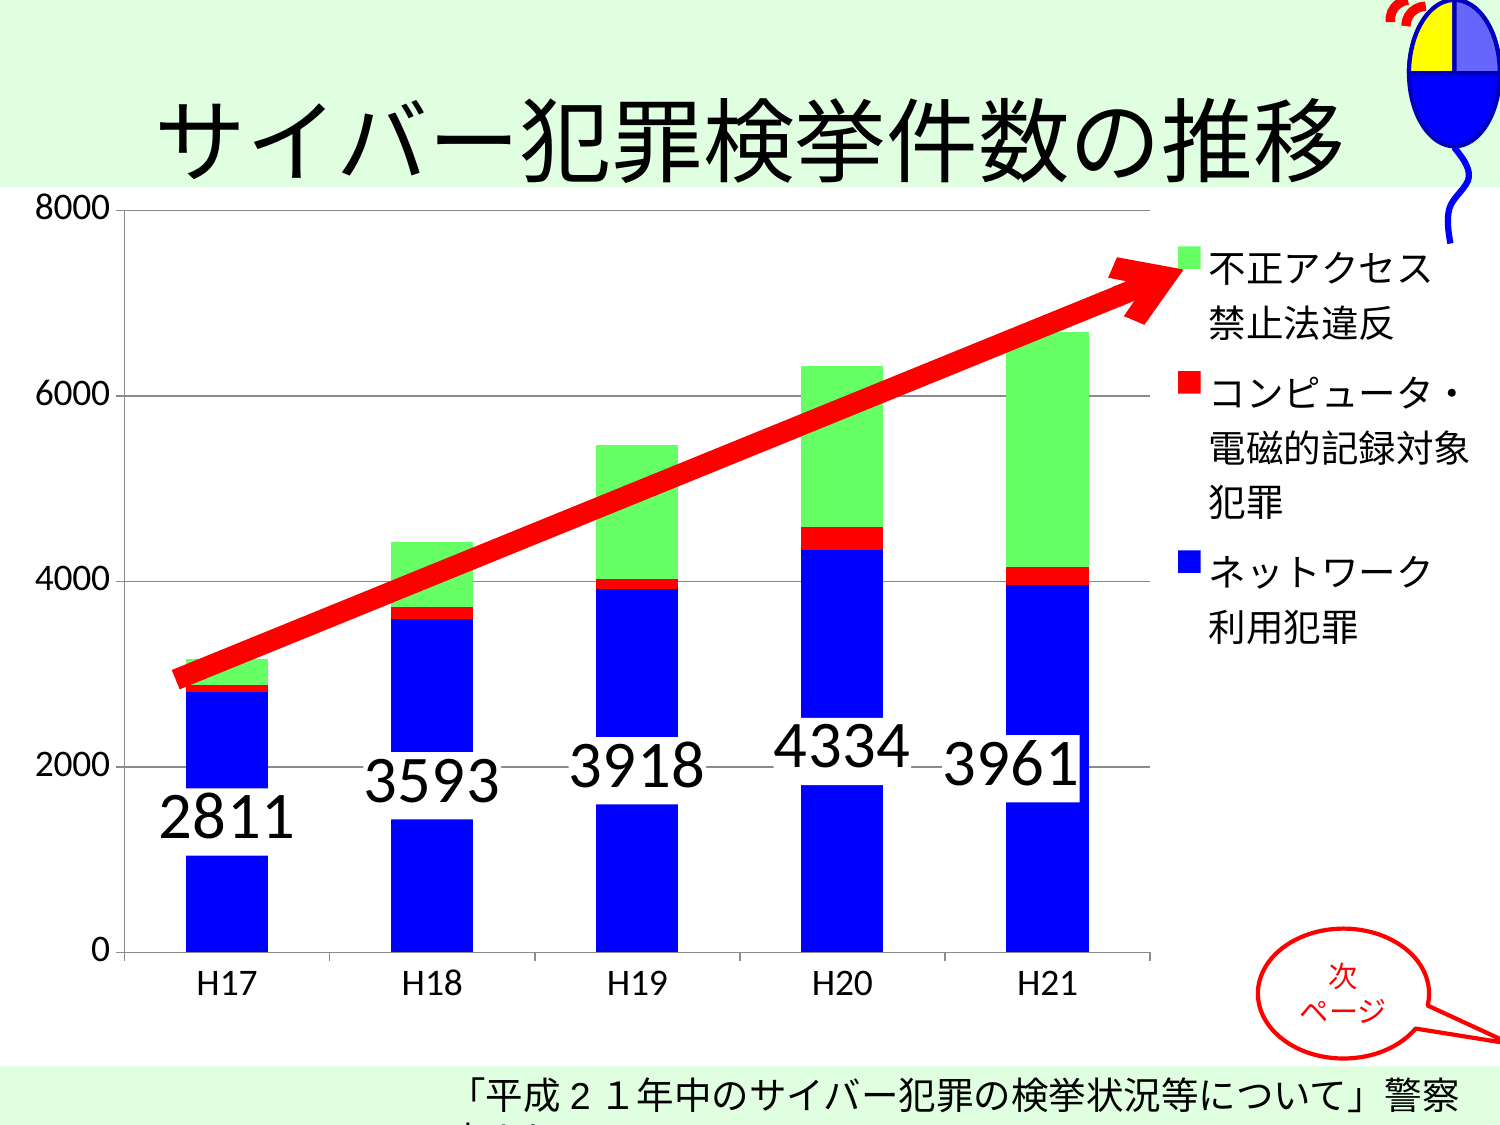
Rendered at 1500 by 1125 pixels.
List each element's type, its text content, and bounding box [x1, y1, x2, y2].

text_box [1389, 0, 1500, 244]
chart [0, 187, 1500, 1067]
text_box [175, 269, 1184, 680]
title サイバー犯罪検挙件数の推移 [74, 44, 1380, 173]
text_box 「平成2１年中のサイバー犯罪の検挙状況等について」警察庁より [433, 1067, 1500, 1125]
